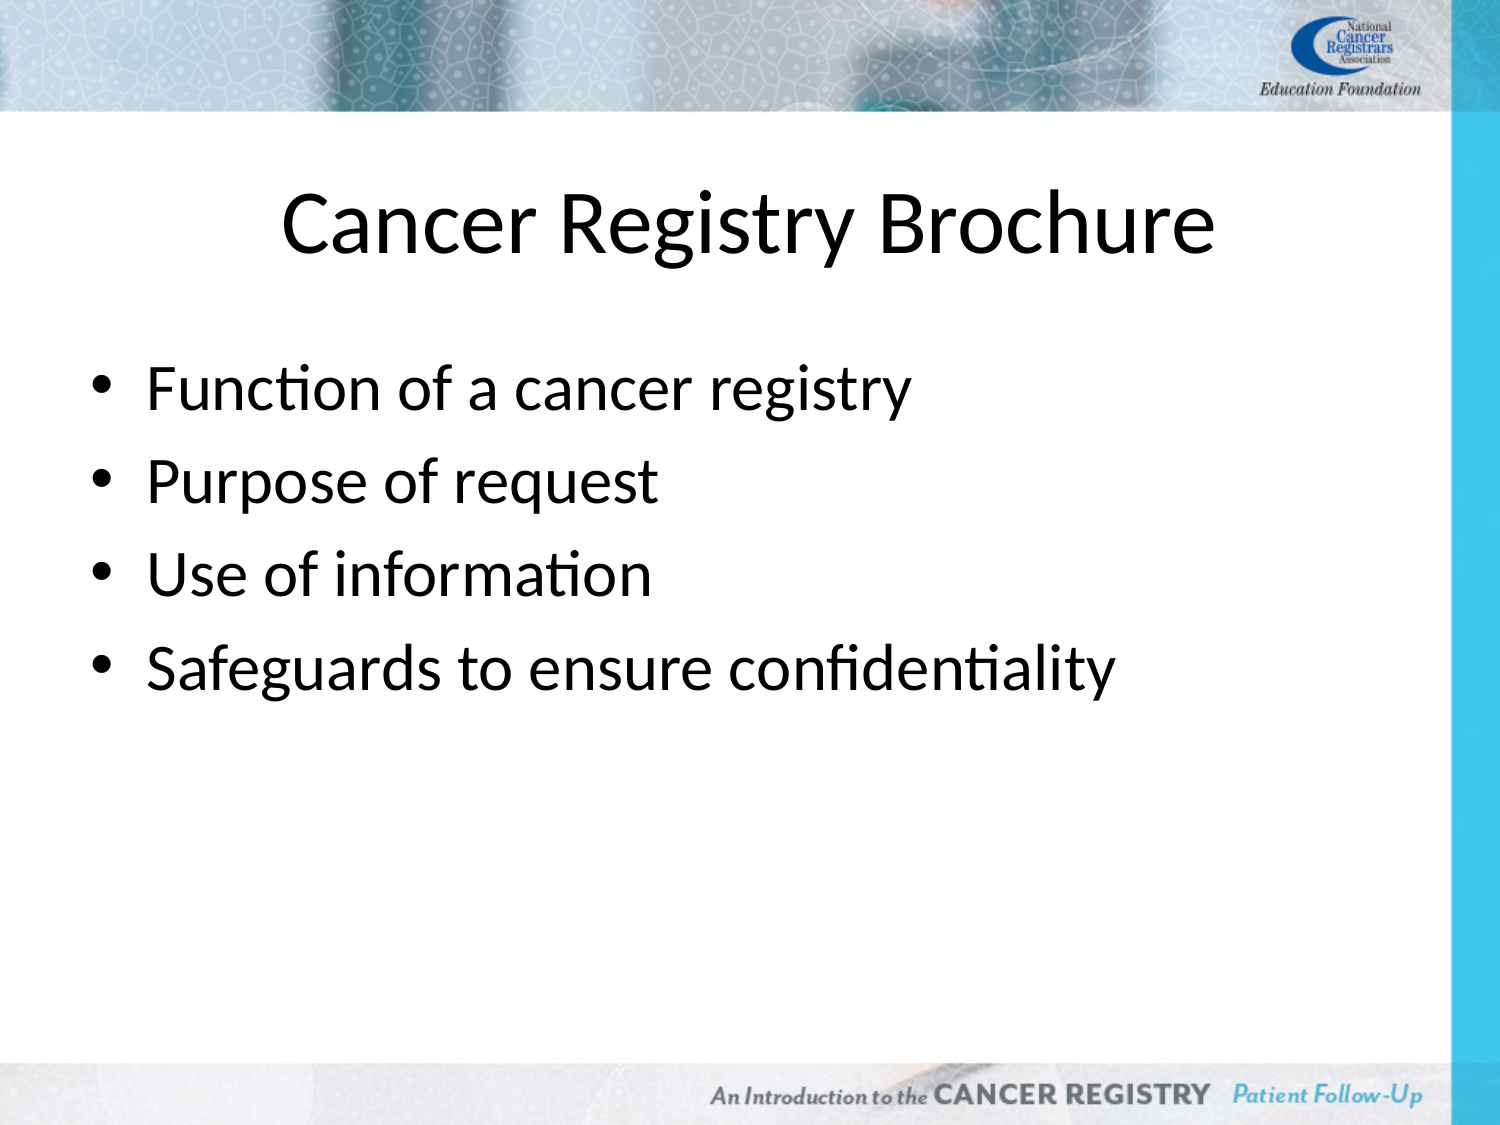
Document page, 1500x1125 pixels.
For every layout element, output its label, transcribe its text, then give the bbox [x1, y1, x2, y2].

title Cancer Registry Brochure [75, 123, 1425, 311]
list Function of a cancer registry Purpose of request Use of information Safeguards to ensure confidentiality [75, 336, 1425, 1005]
picture [0, 0, 1500, 1125]
